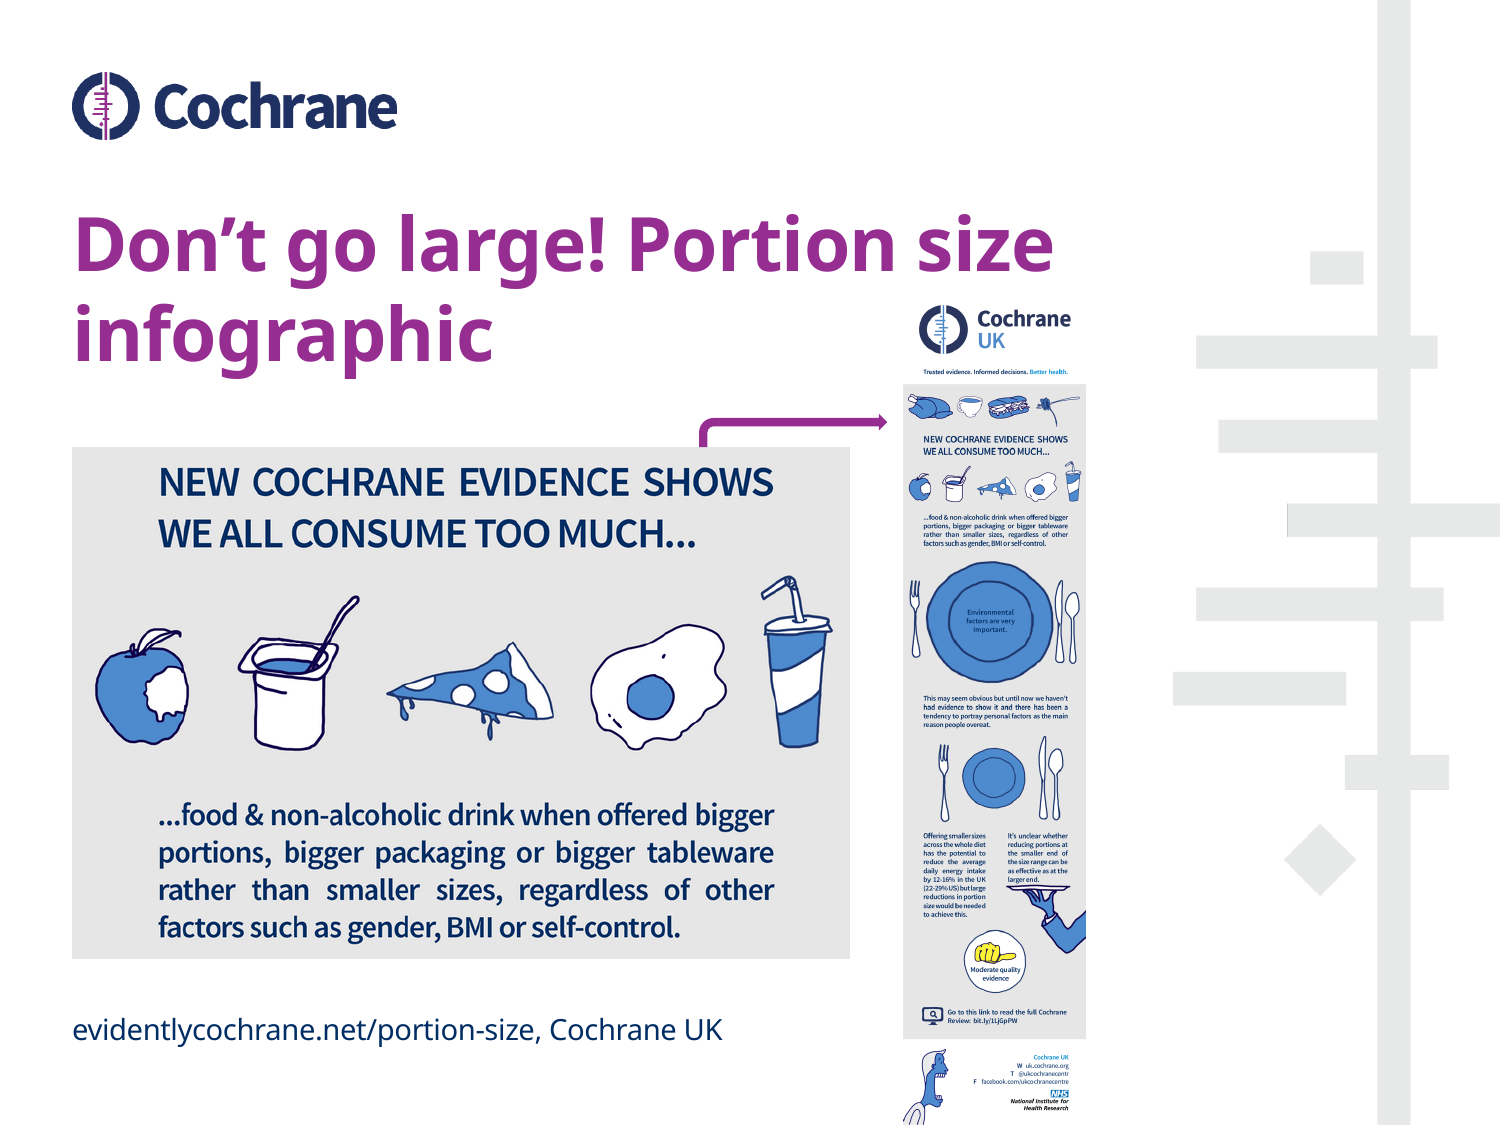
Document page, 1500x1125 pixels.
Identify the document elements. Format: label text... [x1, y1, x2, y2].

list evidentlycochrane.net/portion-size, Cochrane UK [72, 1010, 897, 1073]
title Don’t go large! Portion size infographic [72, 216, 1076, 377]
picture [71, 446, 851, 959]
picture [1173, 0, 1500, 1125]
picture [72, 72, 397, 140]
text_box [696, 411, 890, 445]
picture [902, 286, 1086, 1125]
